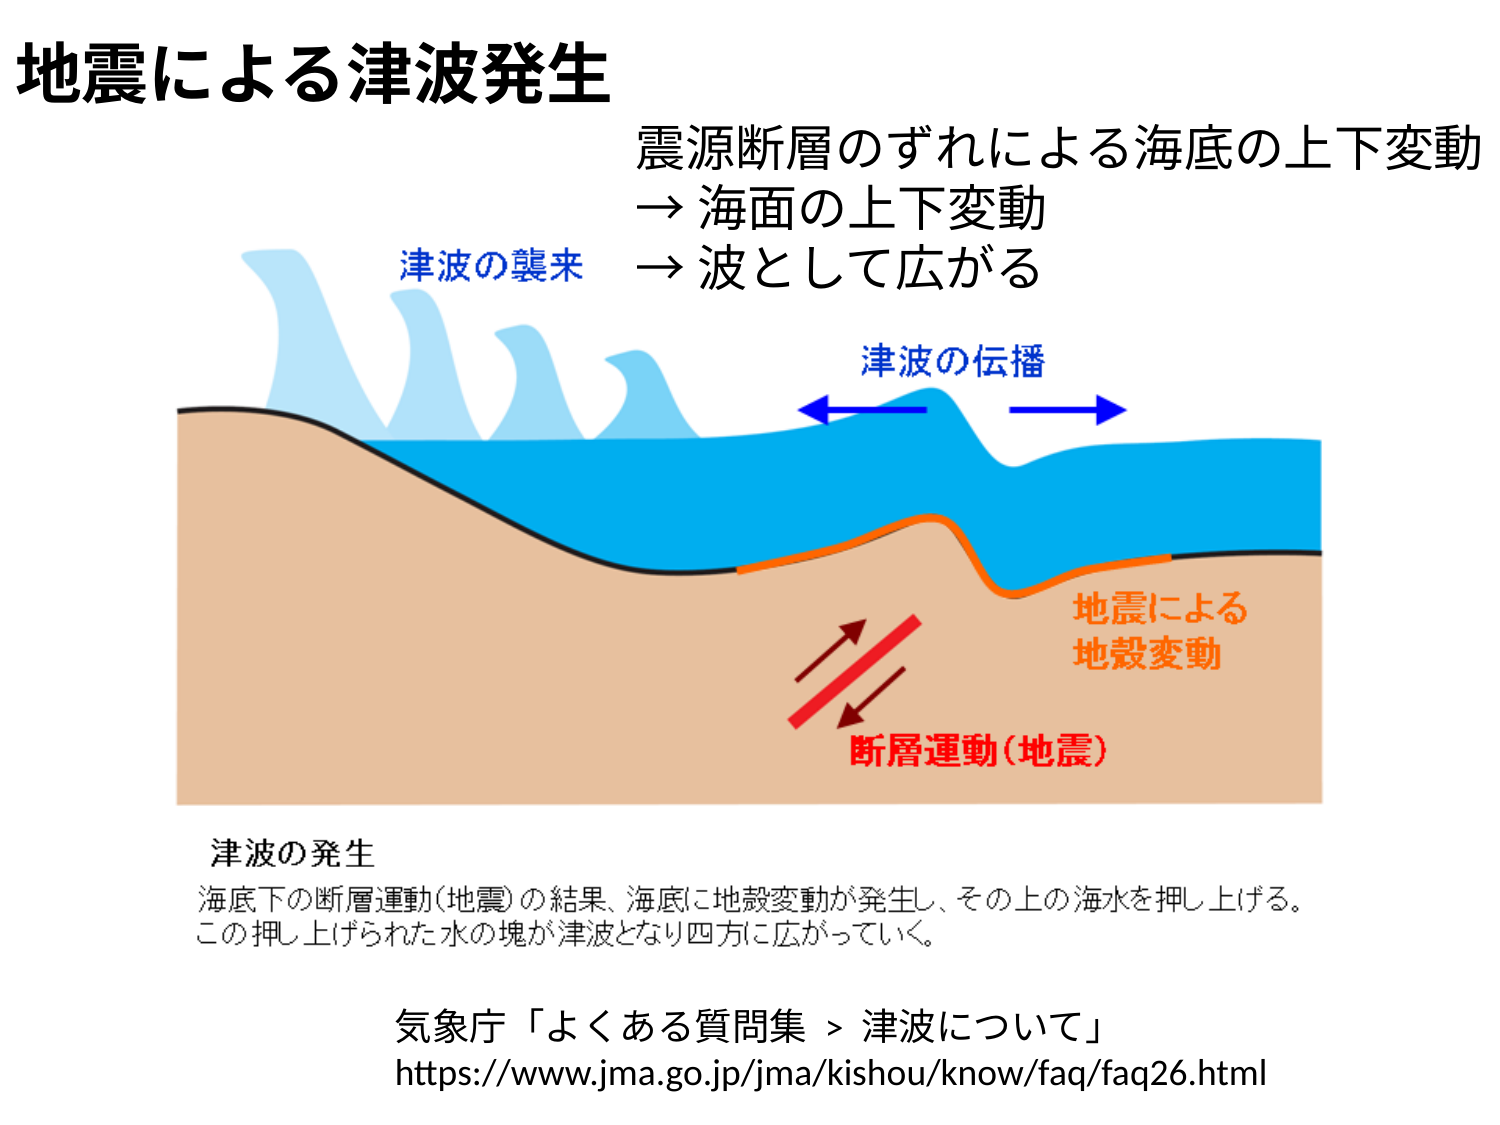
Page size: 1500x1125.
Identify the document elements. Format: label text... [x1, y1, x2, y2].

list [154, 221, 1336, 989]
text_box 気象庁「よくある質問集 > 津波について」 https://www.jma.go.jp/jma/kishou/know/faq/faq26.html [380, 995, 1336, 1100]
text_box 震源断層のずれによる海底の上下変動 →海面の上下変動 →波として広がる [620, 108, 1500, 304]
title 地震による津波発生 [0, 0, 1500, 154]
